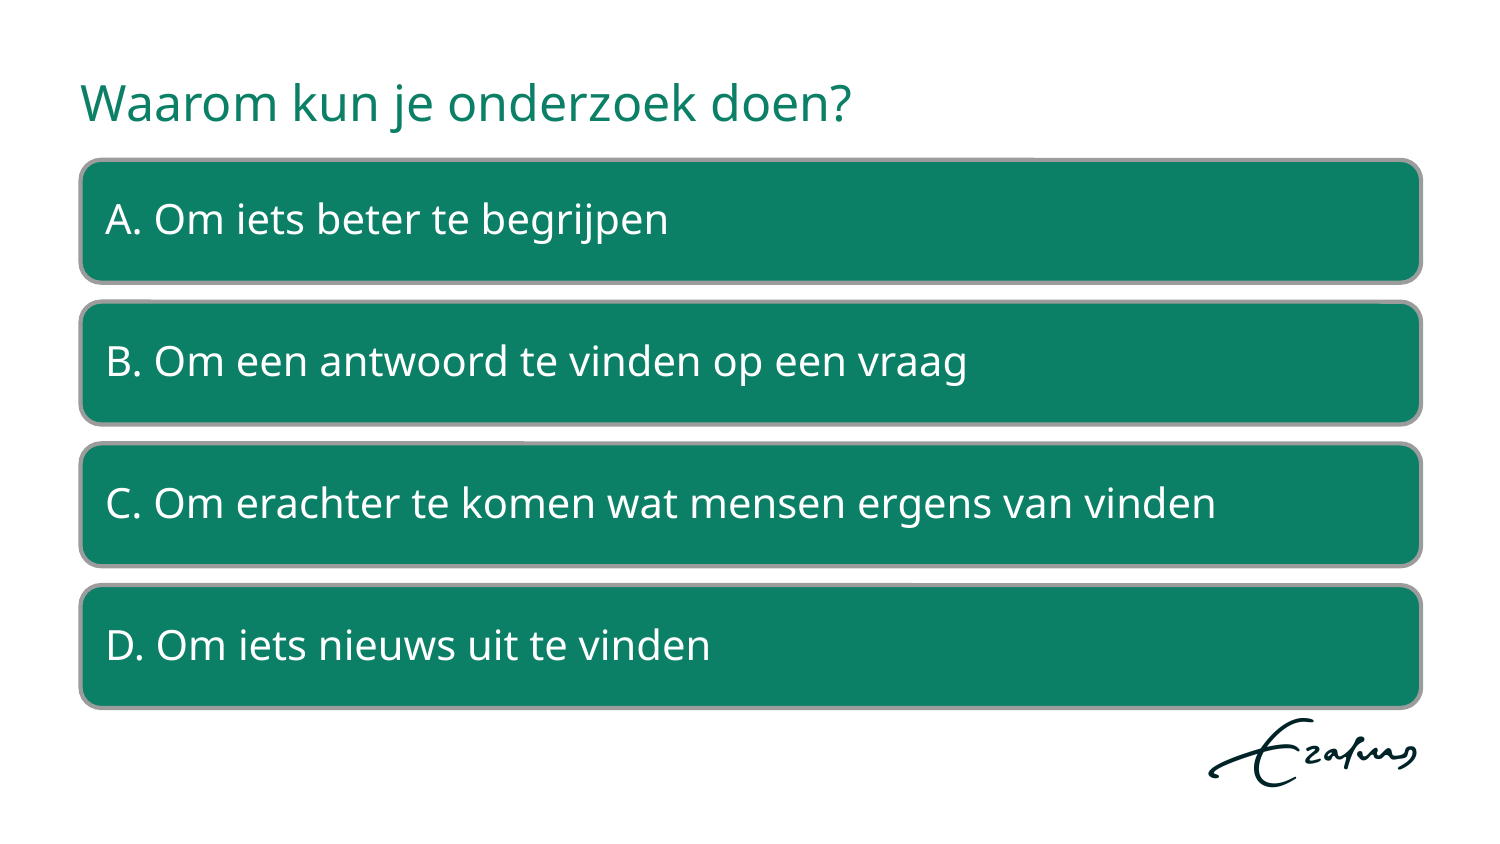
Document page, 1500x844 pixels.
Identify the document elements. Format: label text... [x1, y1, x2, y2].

picture [1198, 705, 1434, 800]
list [80, 159, 1422, 709]
title Waarom kun je onderzoek doen? [80, 64, 1422, 158]
